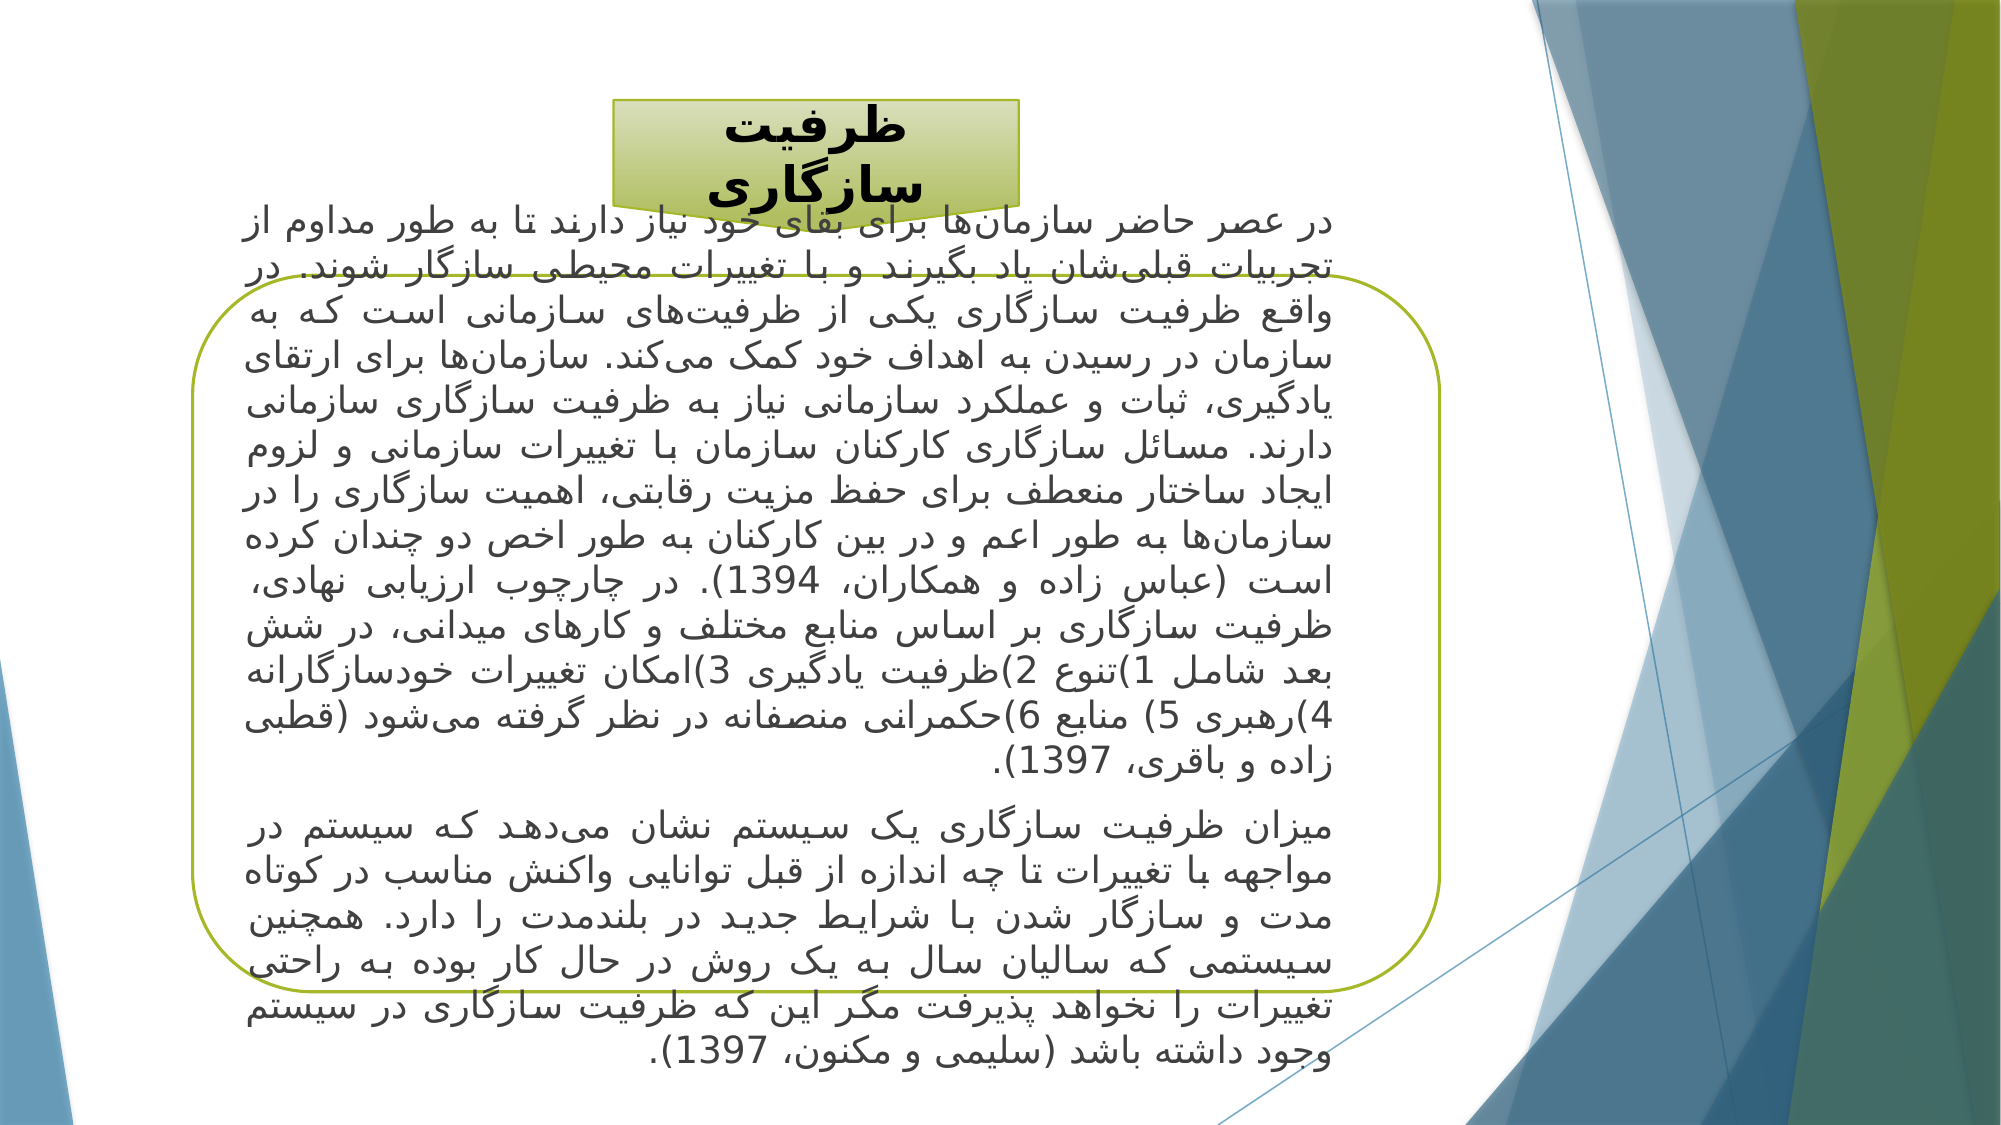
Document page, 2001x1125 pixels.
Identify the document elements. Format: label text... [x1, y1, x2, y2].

text_box در عصر حاضر سازمان‌ها برای بقای خود نیاز دارند تا به طور مداوم از تجربیات قبلی‌شان یاد بگیرند و با تغییرات محیطی سازگار شوند. در واقع ظرفیت سازگاری یکی از ظرفیت‌های سازمانی است که به سازمان در رسیدن به اهداف خود کمک می‌کند. سازمان‌ها برای ارتقای یادگیری، ثبات و عملکرد سازمانی نیاز به ظرفیت سازگاری سازمانی دارند. مسائل سازگاری کارکنان سازمان با تغییرات سازمانی و لزوم ایجاد ساختار منعطف برای حفظ مزیت رقابتی، اهمیت سازگاری را در سازمان‌ها به طور اعم و در بین کارکنان به طور اخص دو چندان کرده است (عباس زاده و همکاران، 1394). در چارچوب ارزیابی نهادی، ظرفیت سازگاری بر اساس منابع مختلف و کارهای میدانی، در شش بعد شامل 1)تنوع 2)ظرفیت یادگیری 3)امکان تغییرات خودسازگارانه 4)رهبری 5) منابع 6)حکمرانی منصفانه در نظر گرفته می‌شود (قطبی زاده و باقری، 1397). میزان ظرفیت سازگاری یک سیستم نشان می‌دهد که سیستم در مواجهه با تغییرات تا چه اندازه از قبل توانایی واکنش مناسب در کوتاه مدت و سازگار شدن با شرایط جدید در بلندمدت را دارد. همچنین سیستمی که سالیان سال به یک روش در حال کار بوده به راحتی تغییرات را نخواهد پذیرفت مگر این که ظرفیت سازگاری در سیستم وجود داشته باشد (سلیمی و مکنون، 1397). [191, 273, 1442, 994]
text_box ظرفیت سازگاری [612, 98, 1020, 234]
